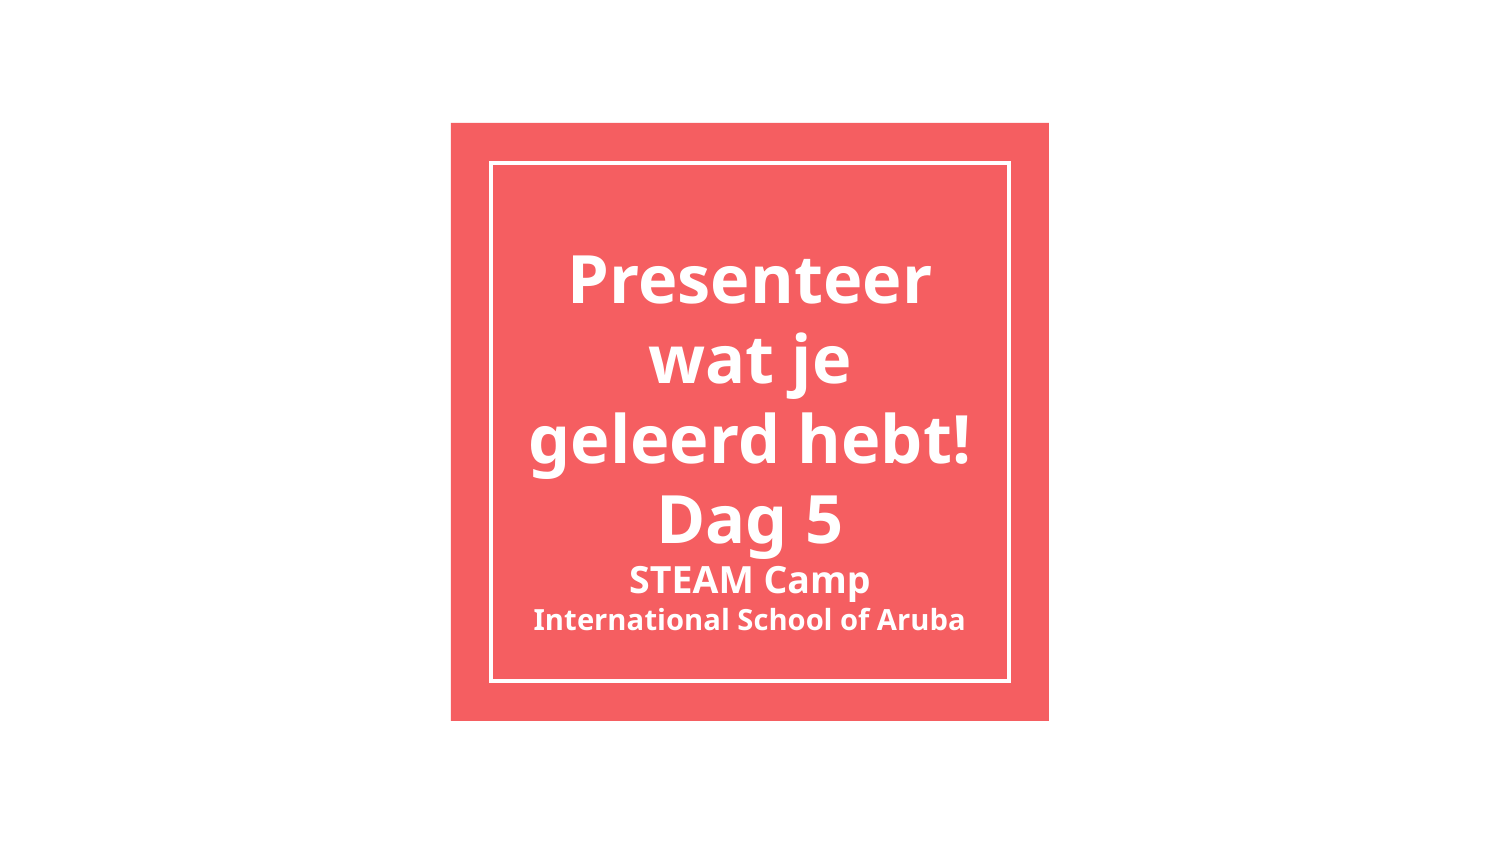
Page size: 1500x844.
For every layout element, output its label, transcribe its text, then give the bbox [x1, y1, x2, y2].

title Presenteer wat je geleerd hebt! Dag 5 [507, 266, 993, 527]
subtitle STEAM Camp International School of Aruba [507, 535, 993, 651]
